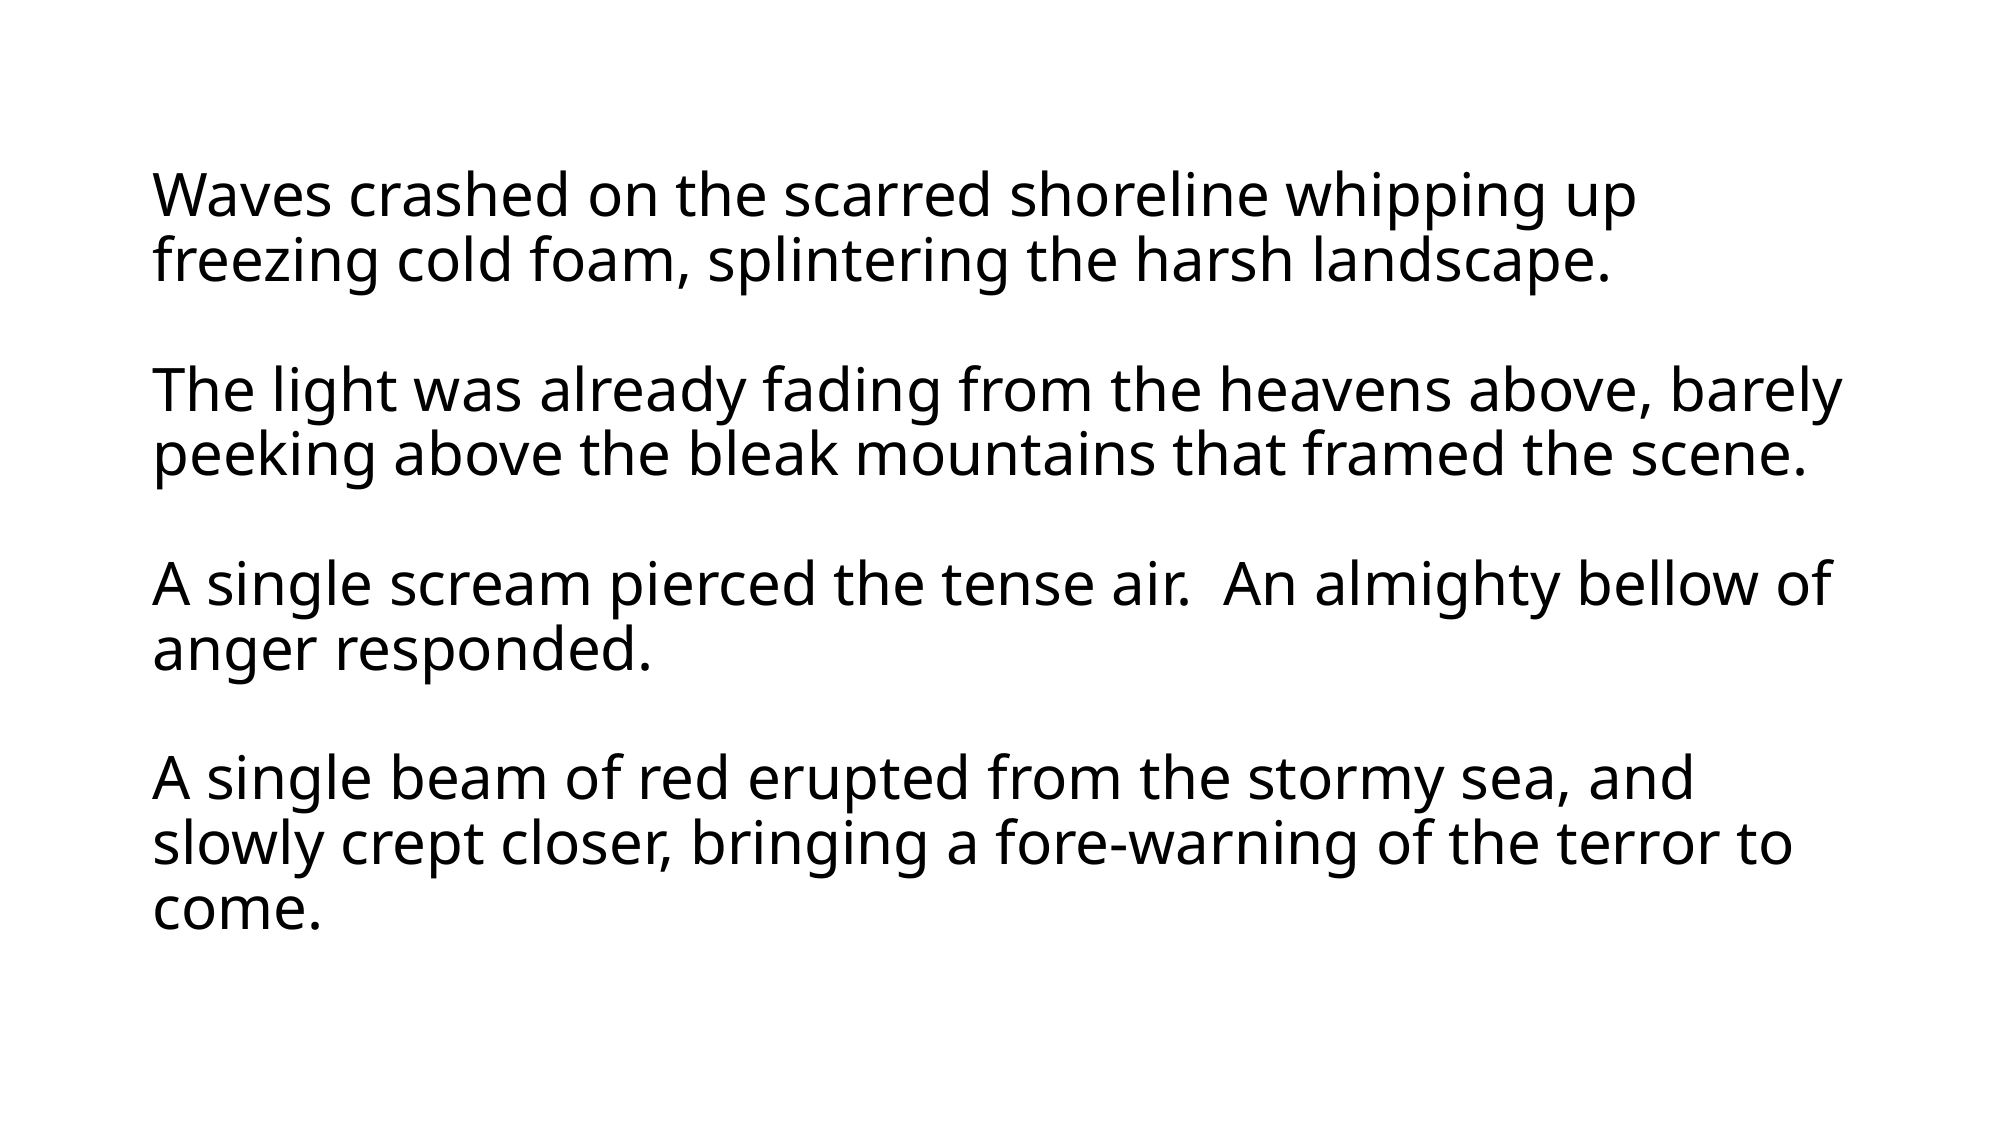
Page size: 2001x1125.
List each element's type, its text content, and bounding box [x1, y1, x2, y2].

title Waves crashed on the scarred shoreline whipping up freezing cold foam, splintering the harsh landscape. The light was already fading from the heavens above, barely peeking above the bleak mountains that framed the scene. A single scream pierced the tense air. An almighty bellow of anger responded. A single beam of red erupted from the stormy sea, and slowly crept closer, bringing a fore-warning of the terror to come. [137, 59, 1863, 1039]
